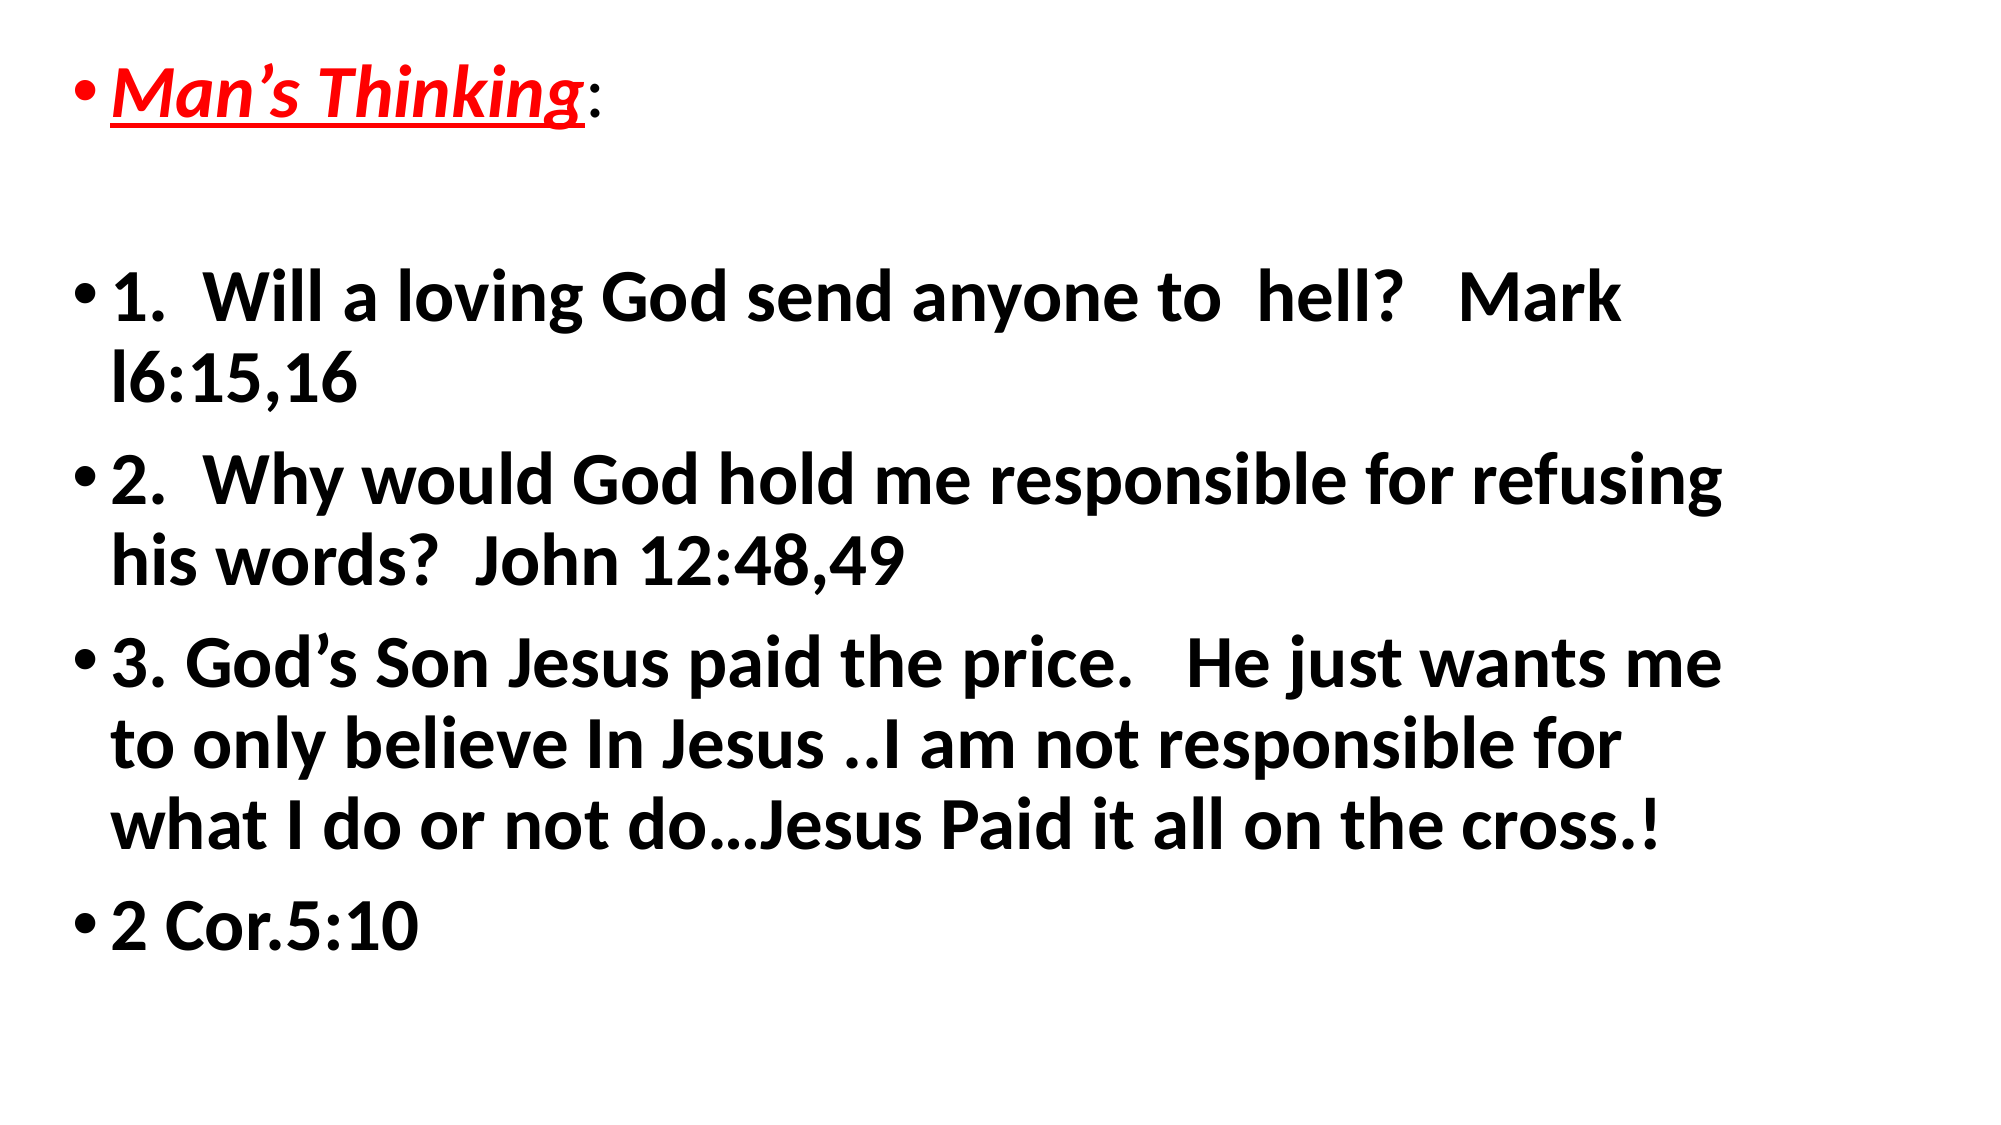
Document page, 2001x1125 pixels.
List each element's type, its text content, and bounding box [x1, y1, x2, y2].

list Man’s Thinking: 1. Will a loving God send anyone to hell? Mark l6:15,16 2. Why would God hold me responsible for refusing his words? John 12:48,49 3. God’s Son Jesus paid the price. He just wants me to only believe In Jesus ..I am not responsible for what I do or not do…Jesus Paid it all on the cross.! 2 Cor.5:10 [57, 45, 1783, 1092]
